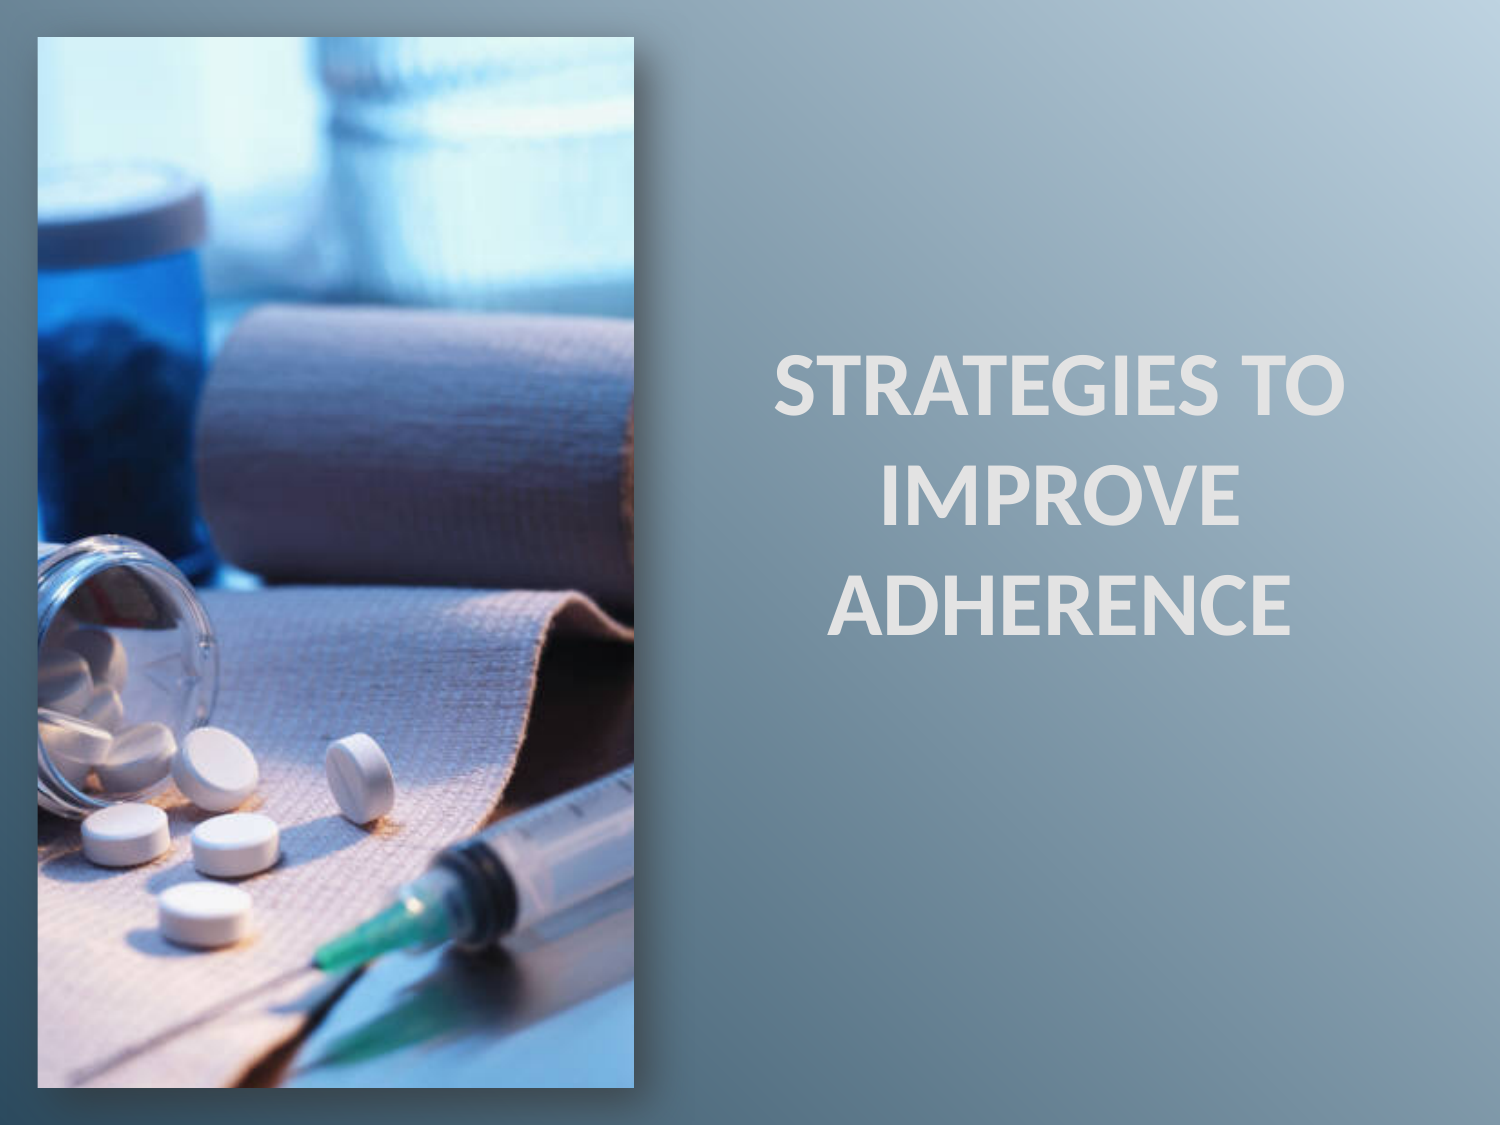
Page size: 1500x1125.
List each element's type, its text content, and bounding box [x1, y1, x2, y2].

picture [37, 37, 634, 1088]
title STRATEGIES TO IMPROVE ADHERENCE [621, 316, 1500, 844]
